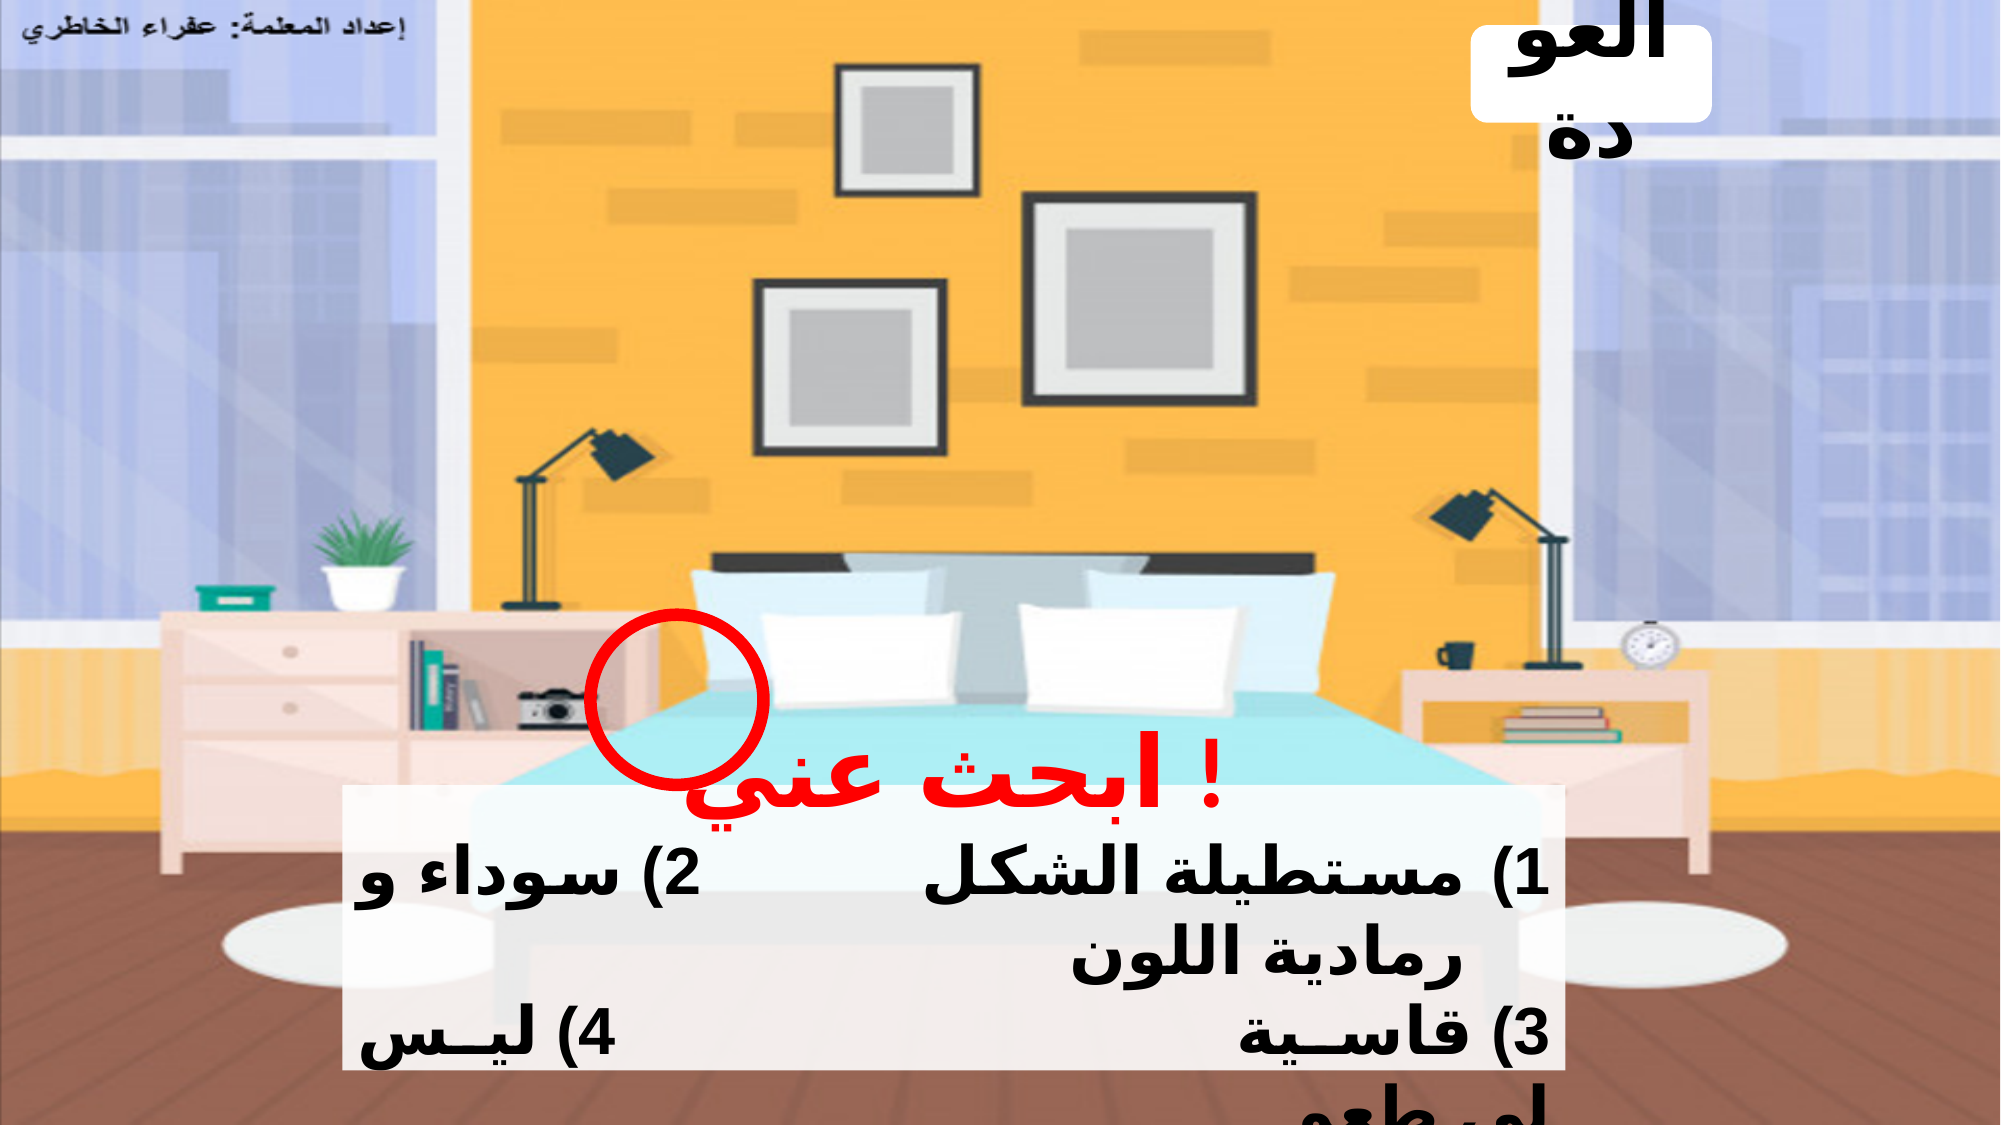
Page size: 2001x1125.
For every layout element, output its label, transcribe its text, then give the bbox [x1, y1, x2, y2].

text_box العودة [1470, 25, 1712, 123]
picture [0, 0, 2001, 1125]
text_box ابحث عني ! مستطيلة الشكل 2) سوداء و رمادية اللون 3) قاسية 4) ليس لي طعم [341, 784, 1566, 1071]
text_box [589, 613, 765, 786]
